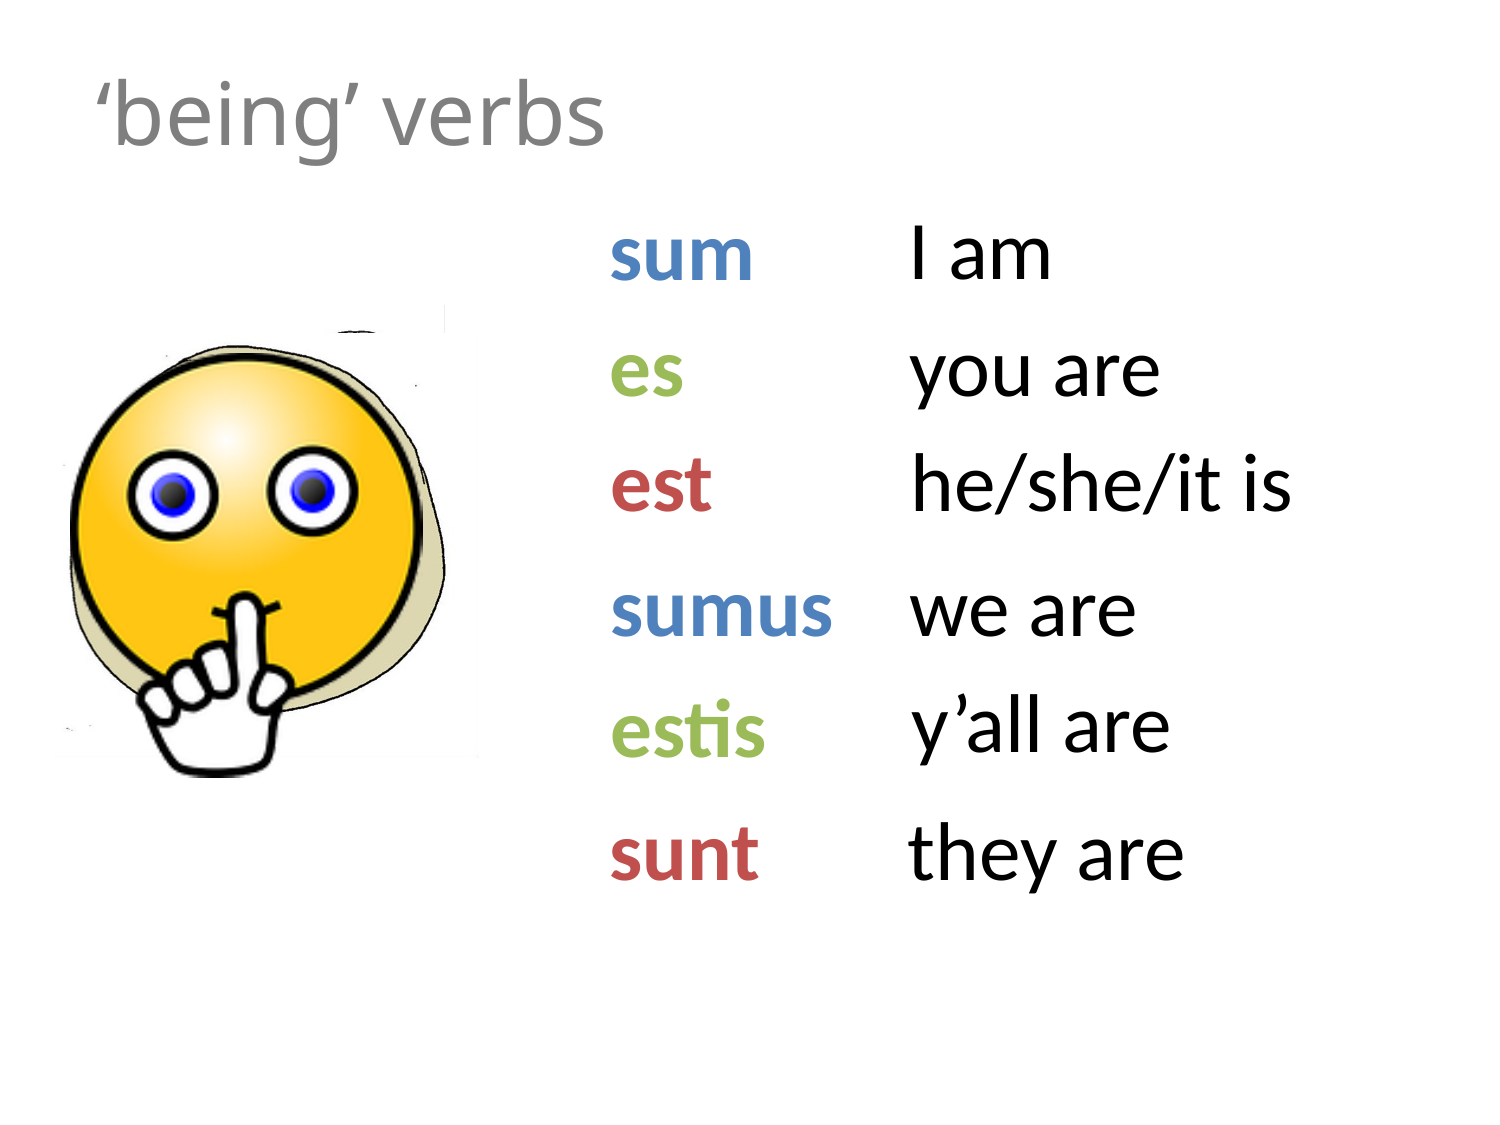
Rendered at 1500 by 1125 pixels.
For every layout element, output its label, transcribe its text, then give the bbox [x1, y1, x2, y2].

text_box you are [894, 305, 1178, 421]
text_box y’all are [896, 661, 1188, 777]
text_box I am [893, 189, 1070, 305]
text_box sum [594, 189, 893, 306]
text_box est [595, 420, 729, 536]
list sunt [594, 789, 892, 902]
text_box they are [892, 789, 1352, 917]
text_box estis [595, 666, 782, 782]
text_box we are [894, 545, 1153, 661]
title ‘being’ verbs [75, 45, 630, 176]
text_box es [594, 305, 700, 421]
text_box sumus [595, 545, 850, 661]
picture [54, 305, 479, 779]
text_box he/she/it is [895, 420, 1309, 536]
